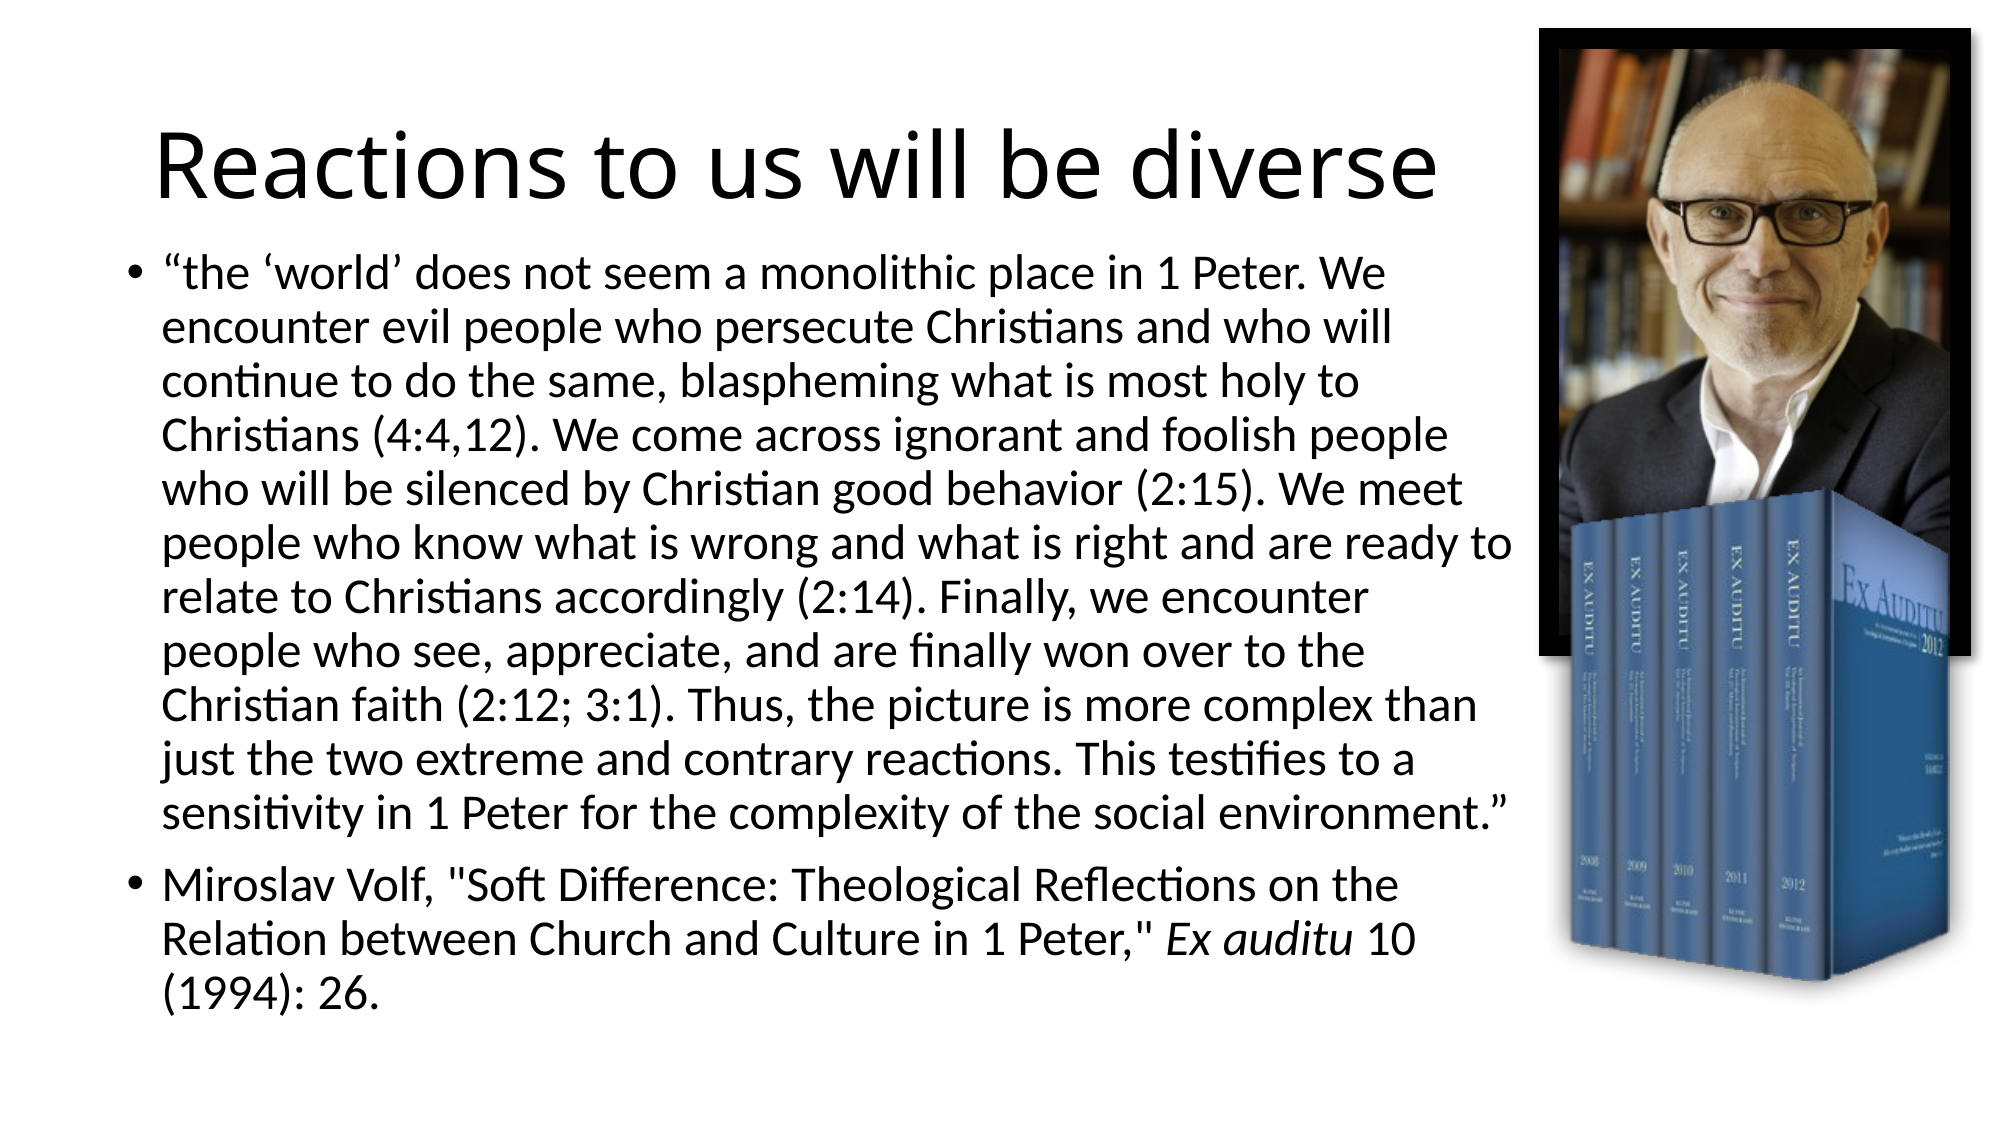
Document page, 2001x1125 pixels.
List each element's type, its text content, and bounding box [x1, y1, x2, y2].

picture [1559, 49, 1950, 996]
list “the ‘world’ does not seem a monolithic place in 1 Peter. We encounter evil people who persecute Christians and who will continue to do the same, blaspheming what is most holy to Christians (4:4,12). We come across ignorant and foolish people who will be silenced by Christian good behavior (2:15). We meet people who know what is wrong and what is right and are ready to relate to Christians accordingly (2:14). Finally, we encounter people who see, appreciate, and are finally won over to the Christian faith (2:12; 3:1). Thus, the picture is more complex than just the two extreme and contrary reactions. This testifies to a sensitivity in 1 Peter for the complexity of the social environment.” Miroslav Volf, "Soft Difference: Theological Reflections on the Relation between Church and Culture in 1 Peter," Ex auditu 10 (1994): 26. [111, 239, 1532, 1085]
title Reactions to us will be diverse [137, 59, 1537, 278]
